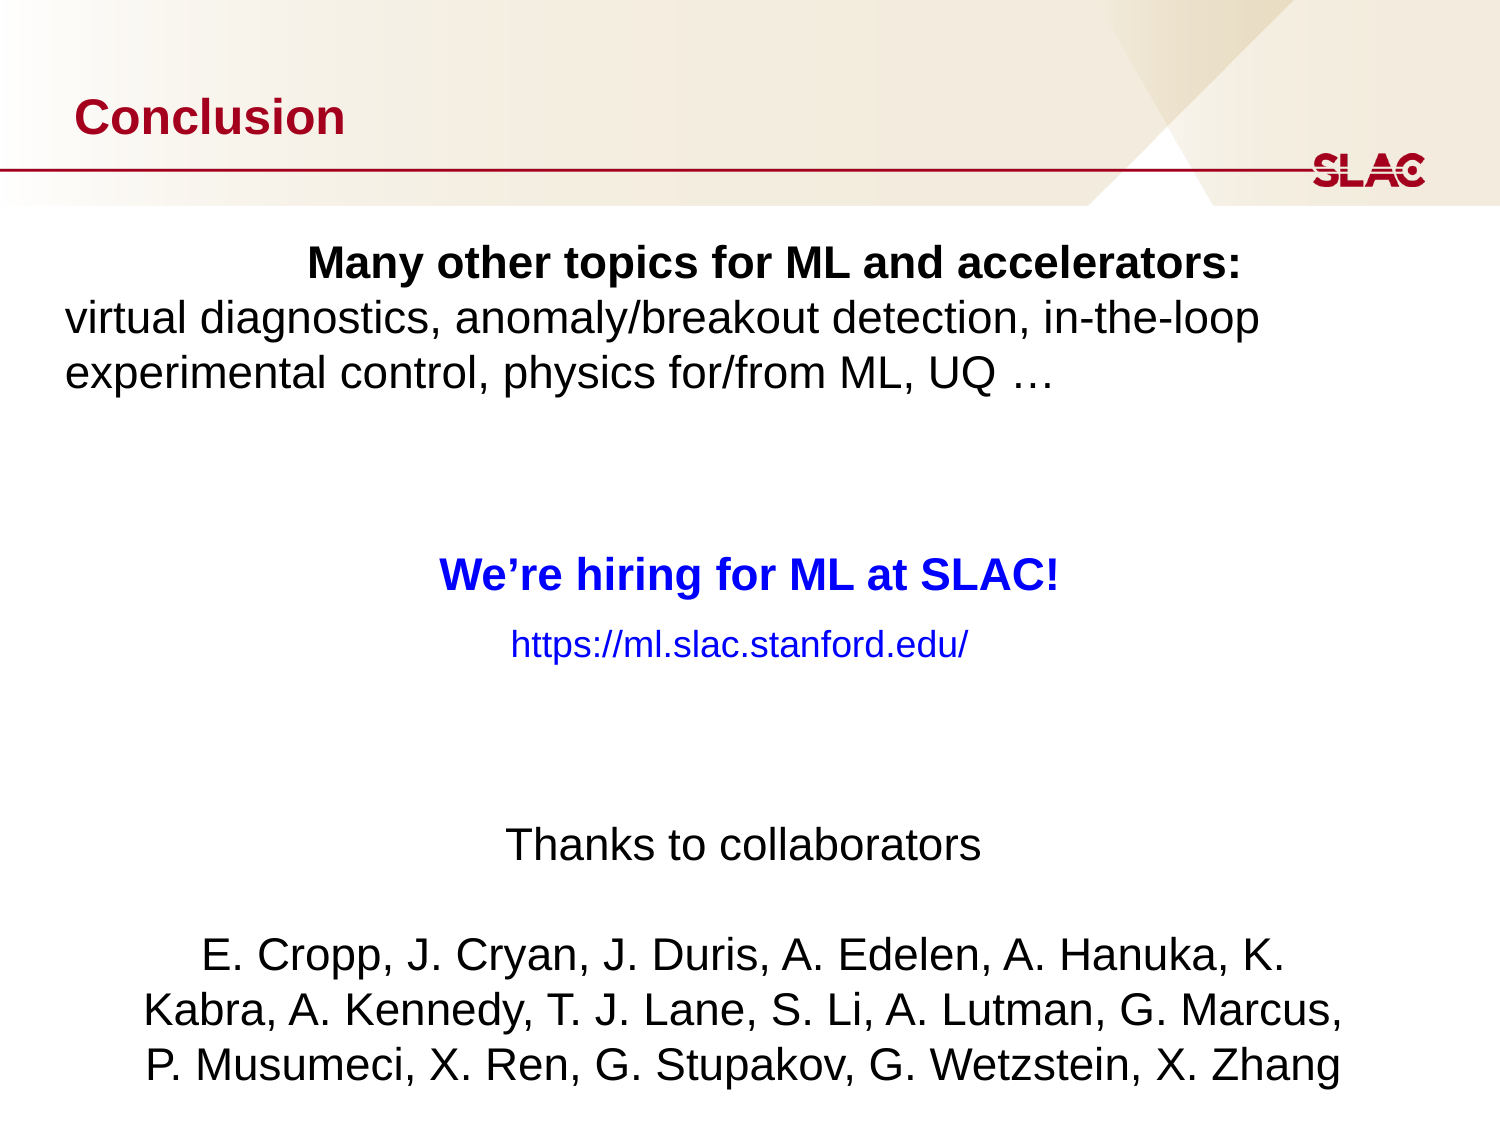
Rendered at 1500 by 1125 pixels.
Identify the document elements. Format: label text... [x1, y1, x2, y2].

text_box Many other topics for ML and accelerators: virtual diagnostics, anomaly/breakout detection, in-the-loop experimental control, physics for/from ML, UQ … [50, 224, 1500, 405]
text_box Thanks to collaborators E. Cropp, J. Cryan, J. Duris, A. Edelen, A. Hanuka, K. Kabra, A. Kennedy, T. J. Lane, S. Li, A. Lutman, G. Marcus, P. Musumeci, X. Ren, G. Stupakov, G. Wetzstein, X. Zhang [112, 807, 1375, 1097]
title Conclusion [74, 21, 1404, 145]
picture [0, 0, 1500, 206]
text_box We’re hiring for ML at SLAC! [24, 537, 1475, 608]
text_box https://ml.slac.stanford.edu/ [495, 612, 984, 673]
